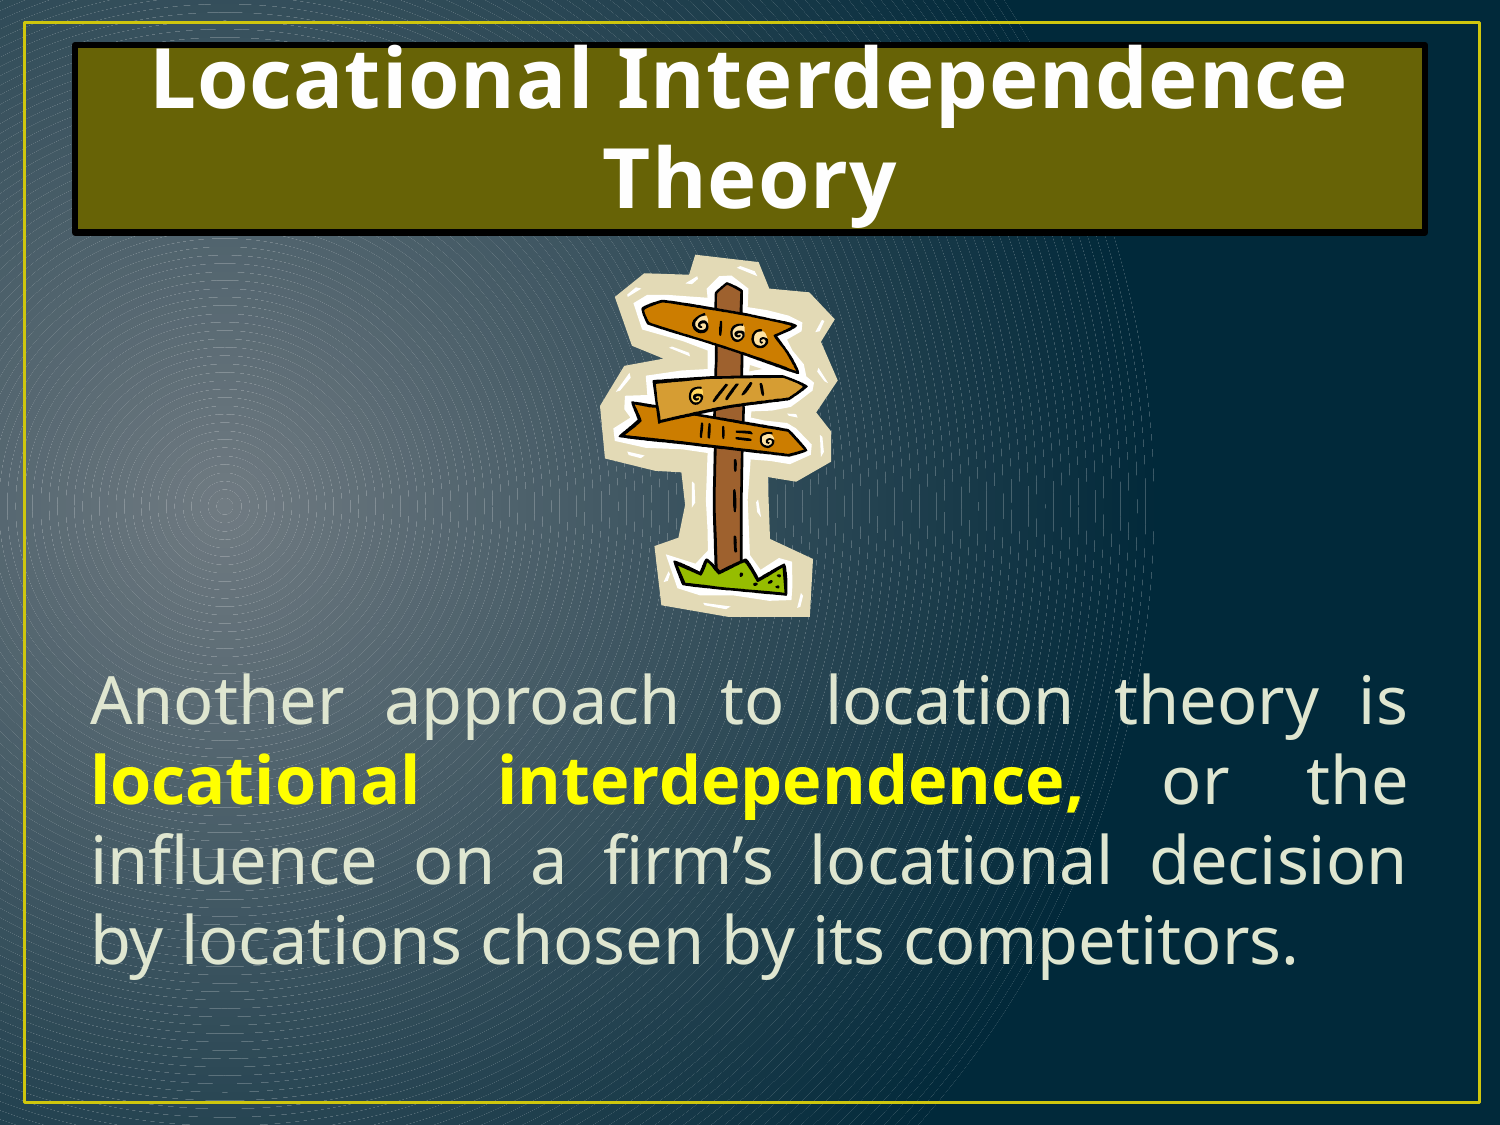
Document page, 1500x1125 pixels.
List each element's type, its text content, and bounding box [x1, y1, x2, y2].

title Locational Interdependence Theory [75, 45, 1425, 233]
picture [599, 249, 843, 623]
list Another approach to location theory is locational interdependence, or the influence on a firm’s locational decision by locations chosen by its competitors. [74, 649, 1426, 1001]
picture [1002, 43, 1427, 235]
